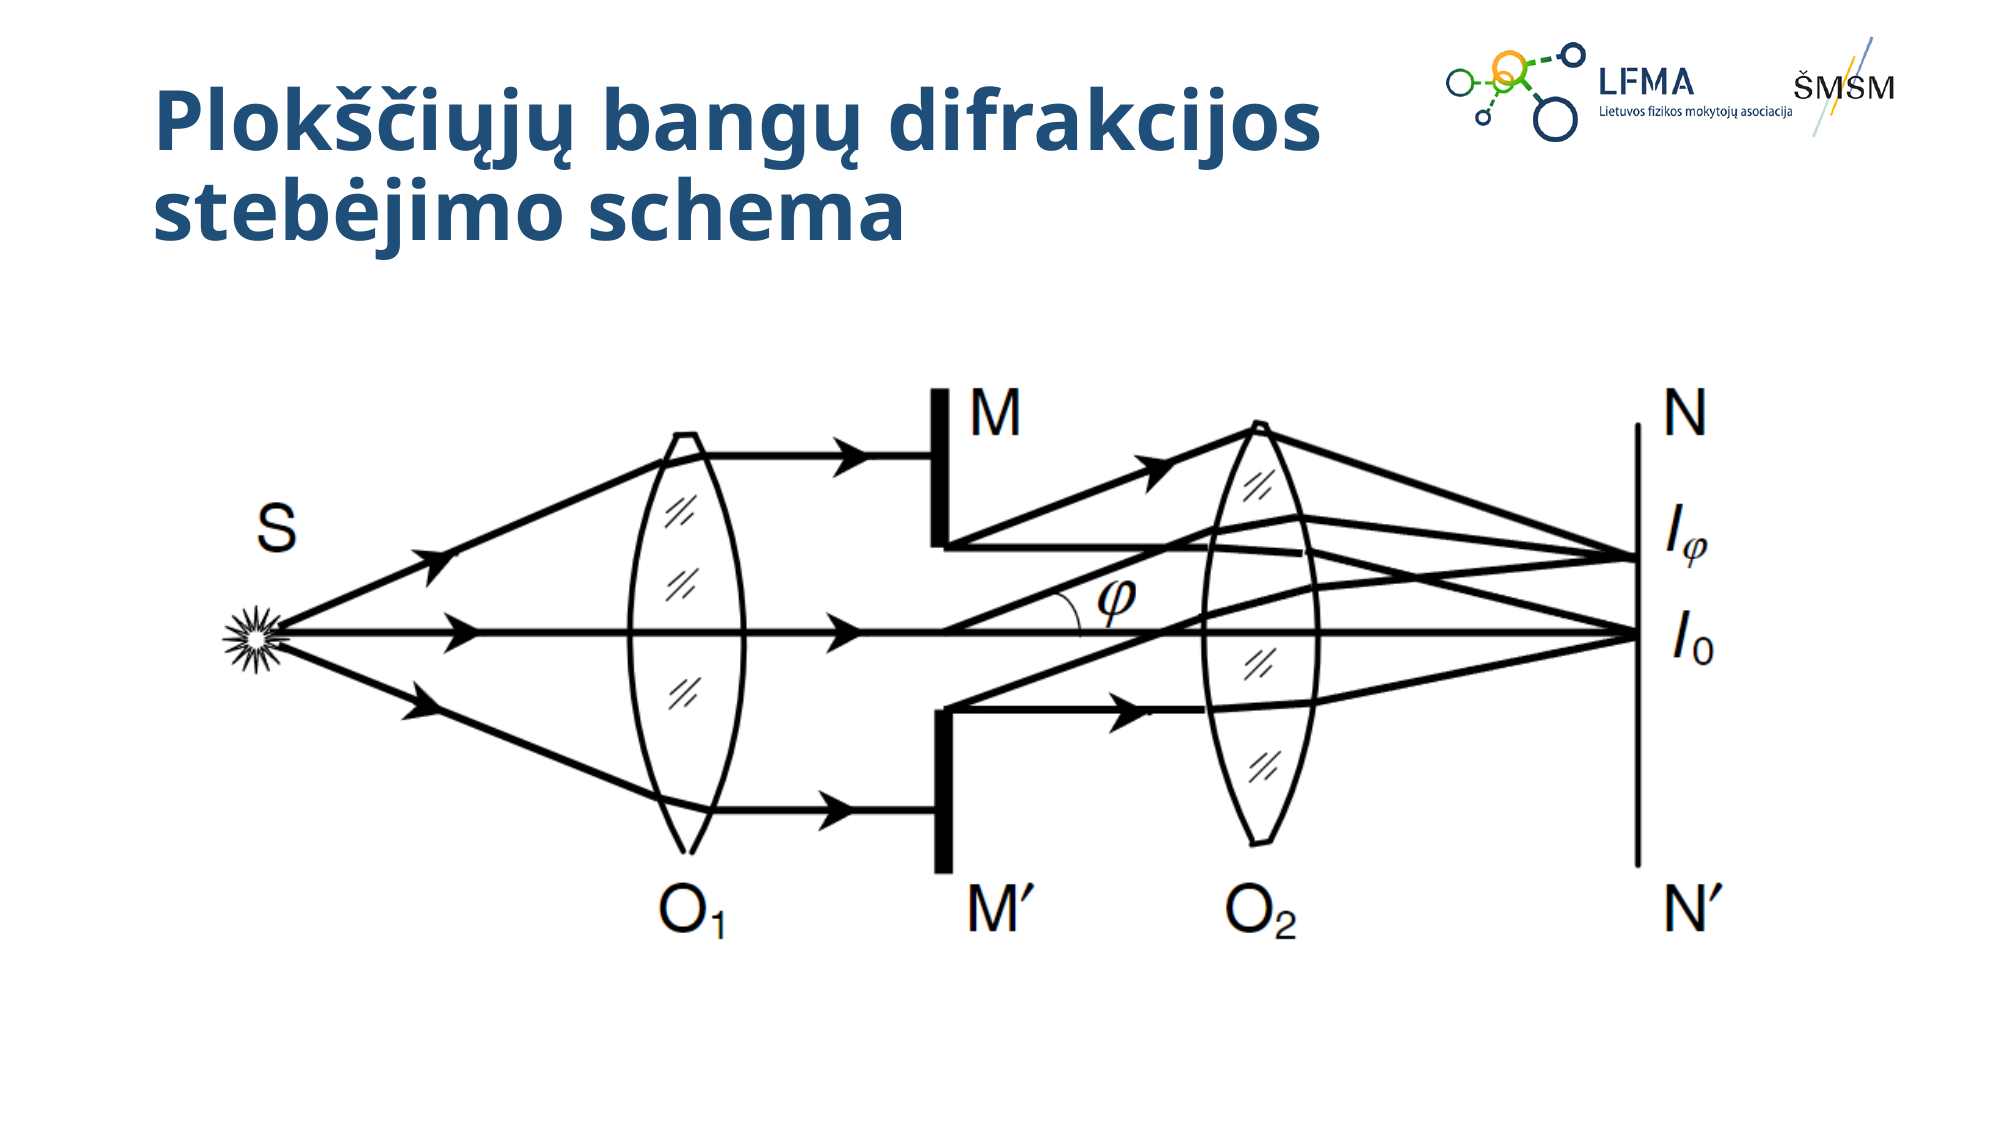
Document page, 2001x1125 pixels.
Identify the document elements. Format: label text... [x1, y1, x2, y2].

title Plokščiųjų bangų difrakcijos stebėjimo schema [137, 59, 1369, 278]
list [217, 307, 1783, 1005]
picture [1446, 19, 1943, 159]
